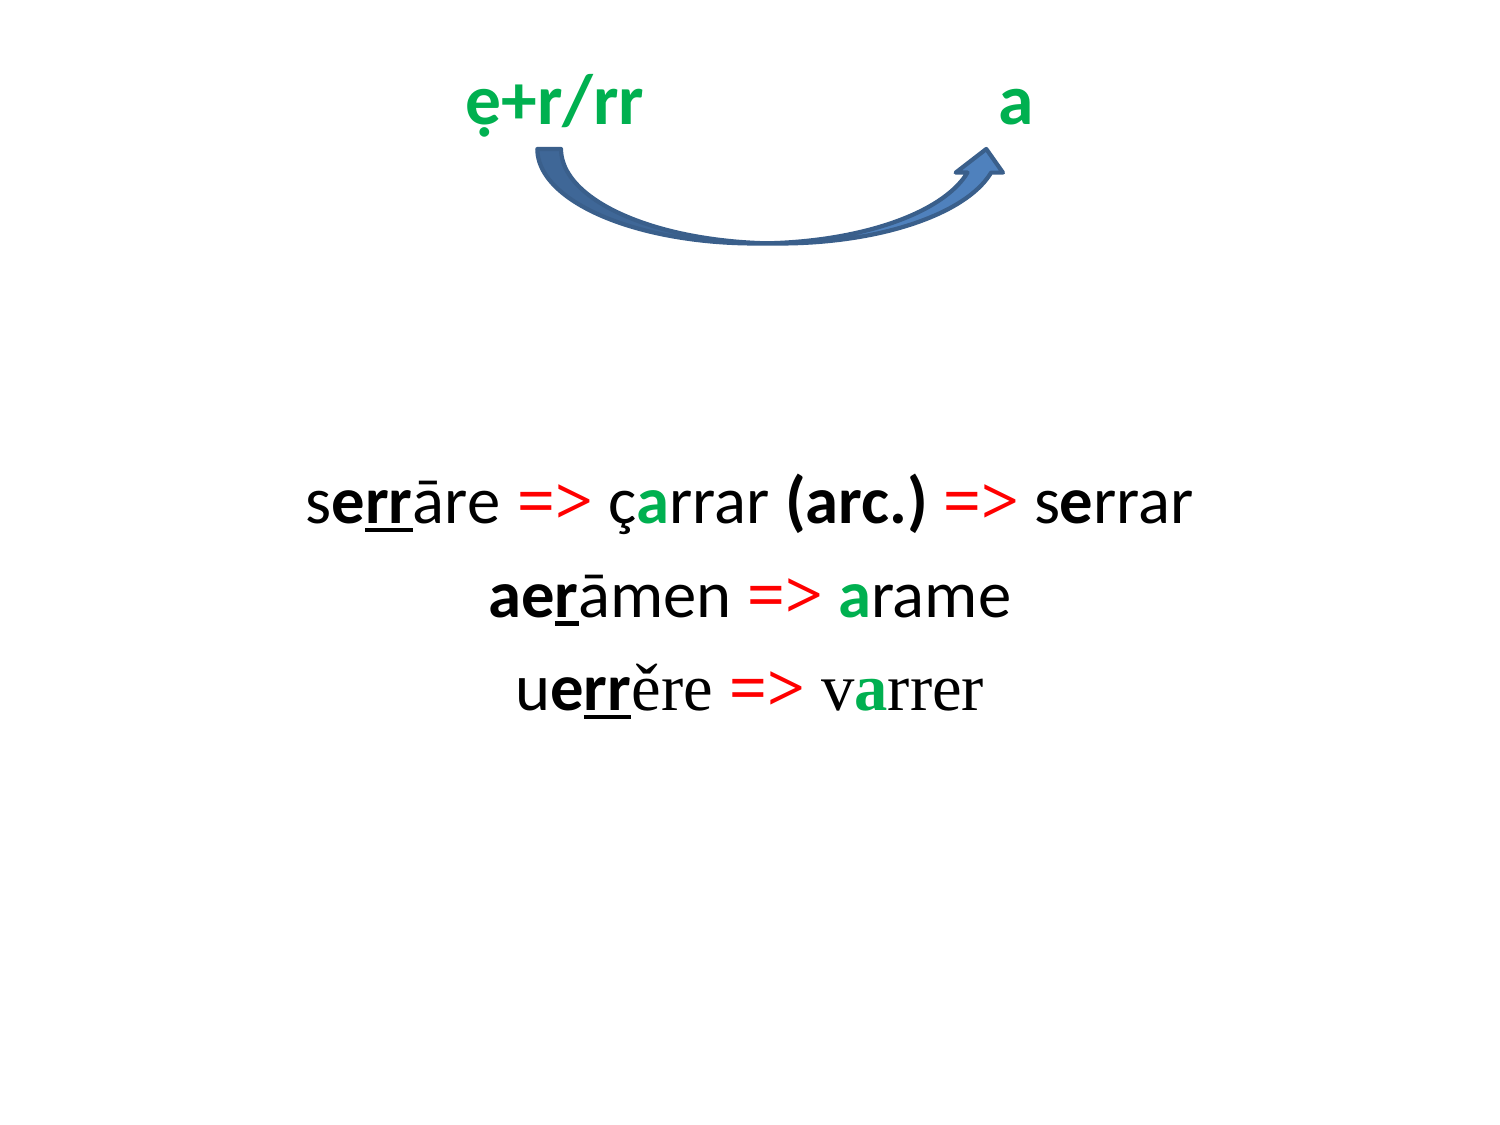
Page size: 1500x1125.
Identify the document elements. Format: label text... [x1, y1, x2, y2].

text_box [535, 146, 1005, 246]
list serrāre => çarrar (arc.) => serrar aerāmen => arame uerrěre => varrer [75, 262, 1425, 1005]
title ẹ+r/rr a [75, 45, 1425, 233]
